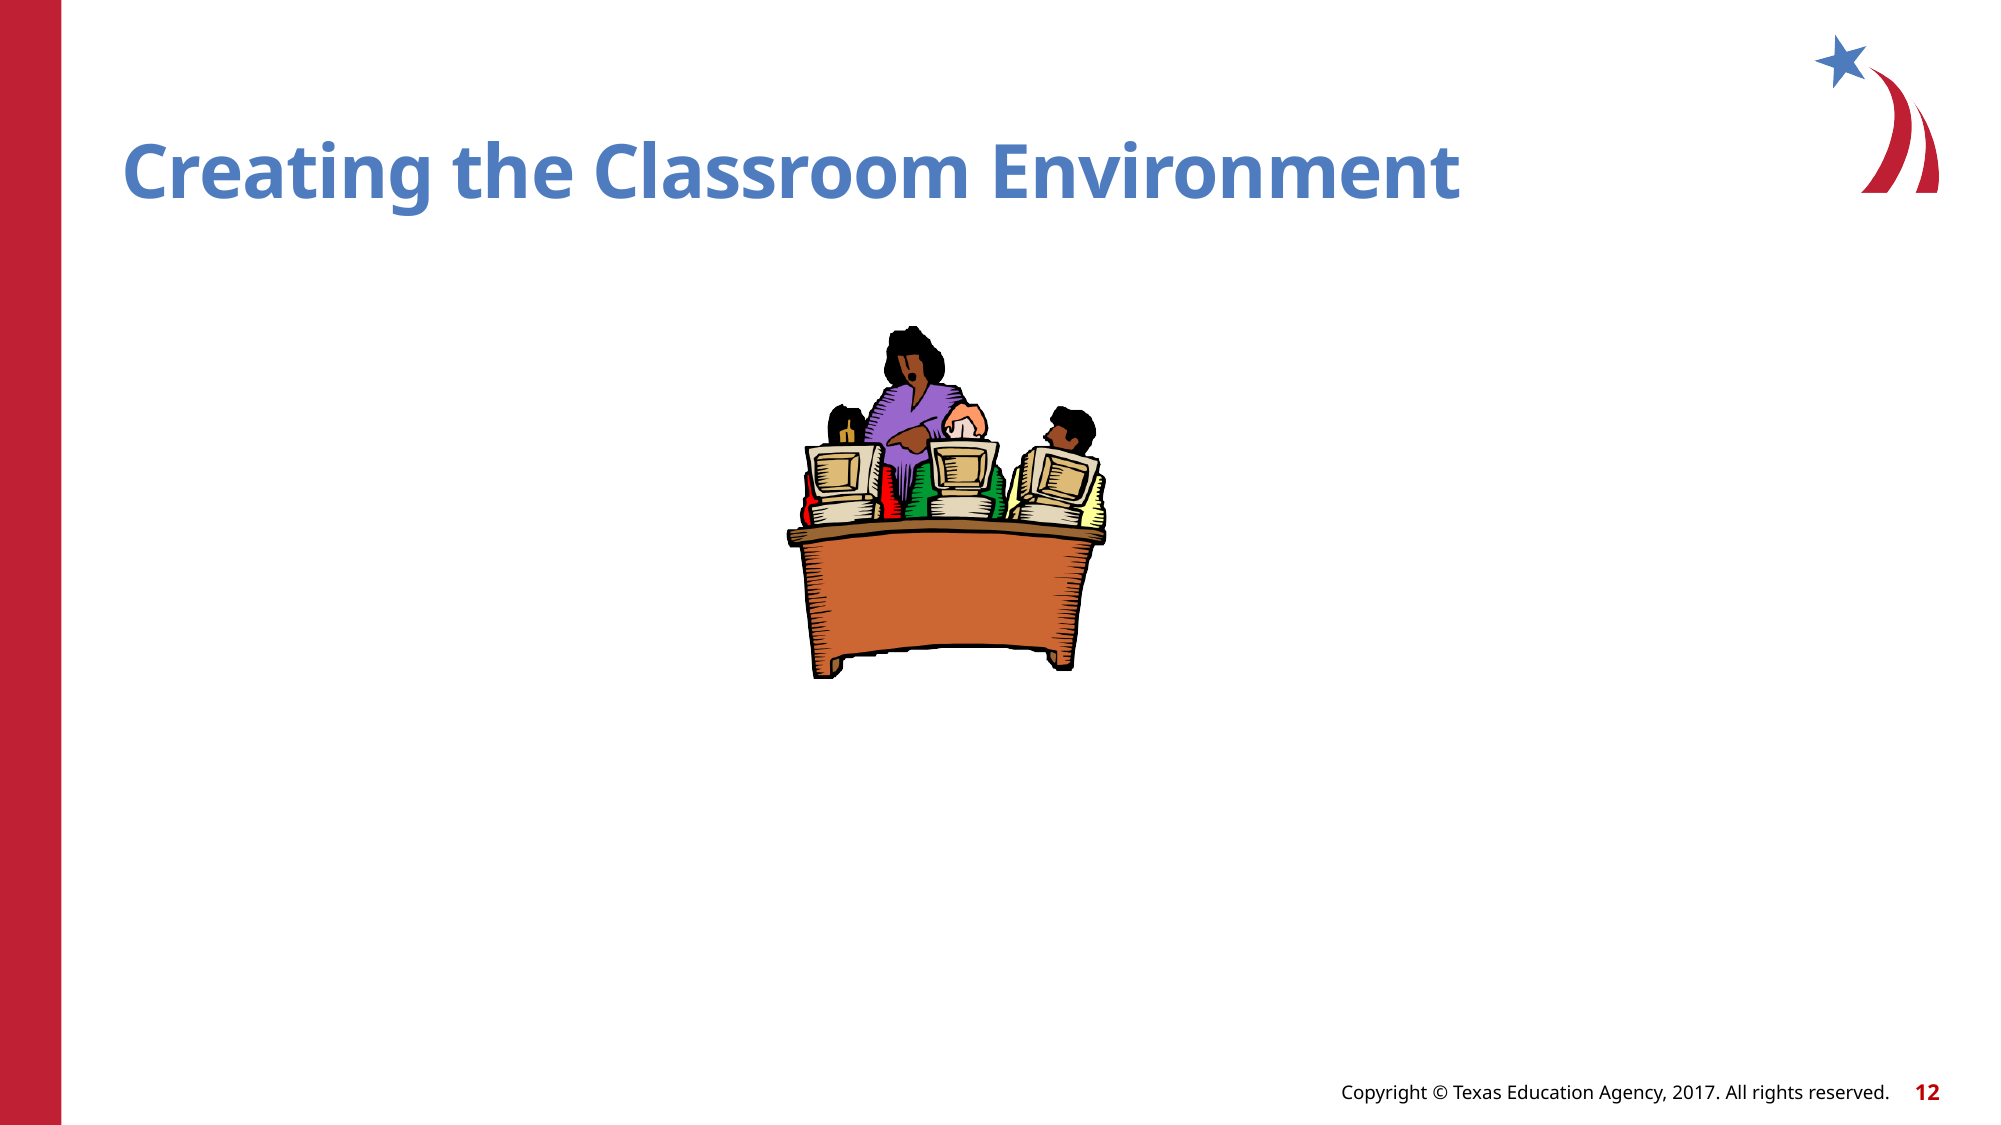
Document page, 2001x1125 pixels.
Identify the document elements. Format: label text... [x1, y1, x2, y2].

text_box [786, 326, 1107, 679]
title Creating the Classroom Environment [121, 71, 1772, 216]
picture [1814, 34, 1939, 193]
